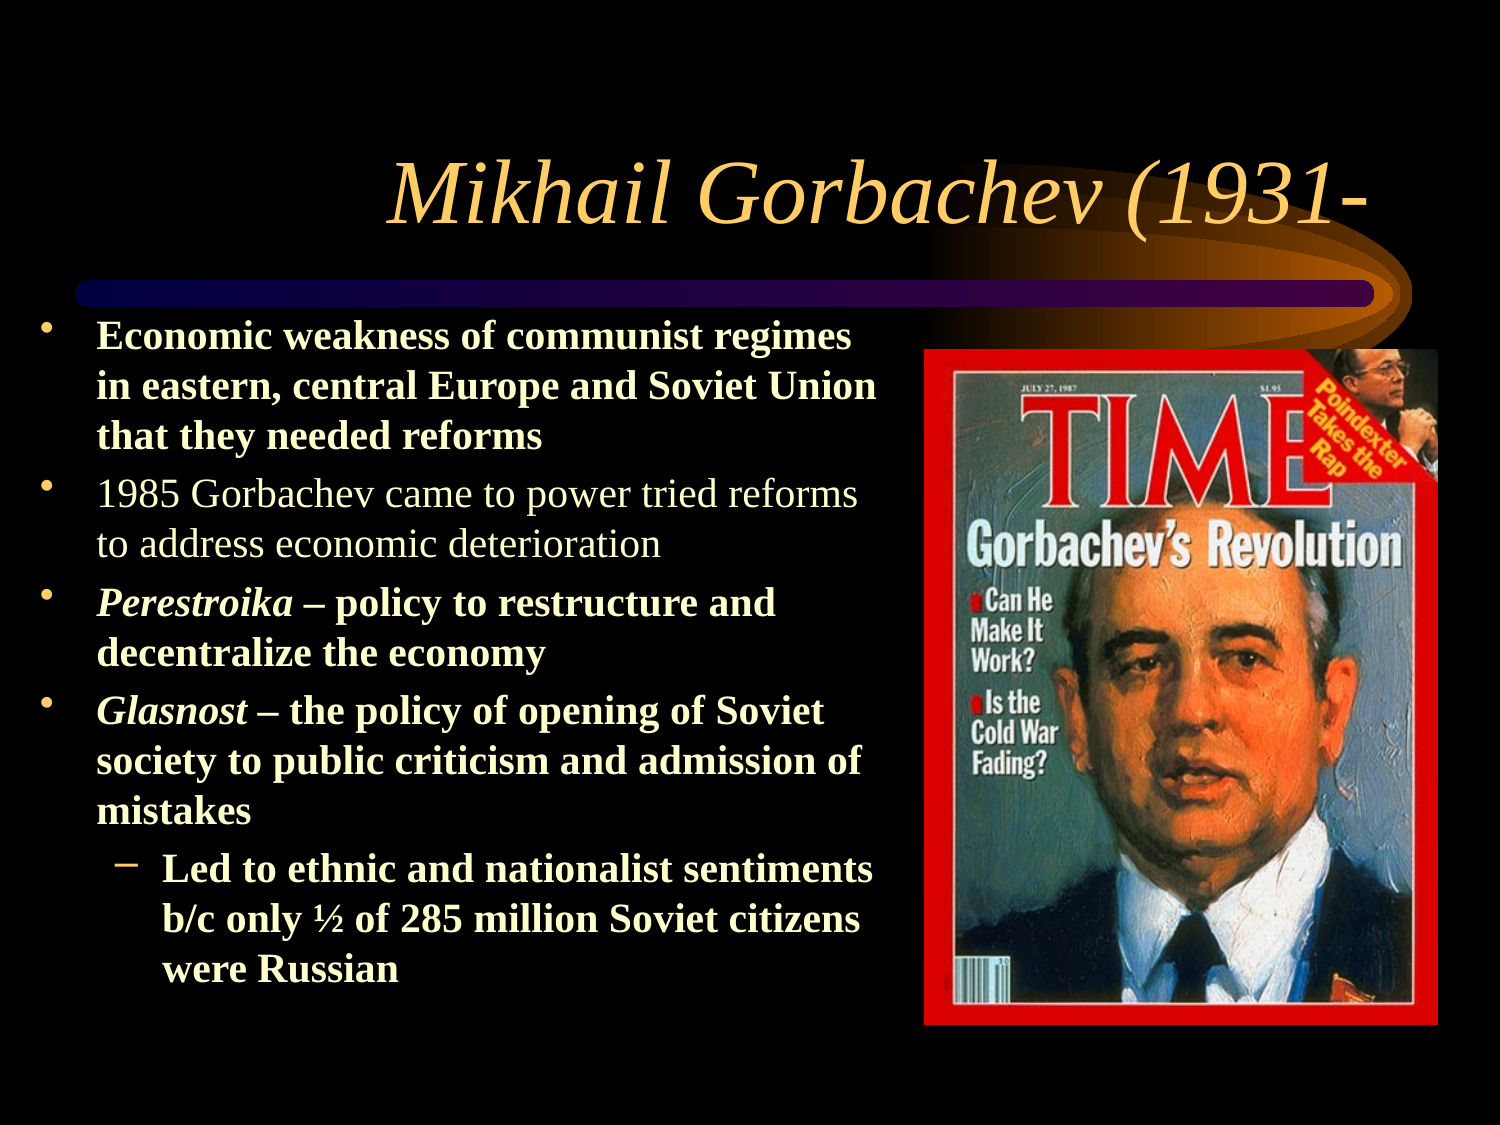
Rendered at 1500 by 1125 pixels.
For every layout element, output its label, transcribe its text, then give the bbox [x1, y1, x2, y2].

title Mikhail Gorbachev (1931- [112, 62, 1388, 251]
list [924, 349, 1438, 1026]
list Economic weakness of communist regimes in eastern, central Europe and Soviet Union that they needed reforms 1985 Gorbachev came to power tried reforms to address economic deterioration Perestroika – policy to restructure and decentralize the economy Glasnost – the policy of opening of Soviet society to public criticism and admission of mistakes Led to ethnic and nationalist sentiments b/c only ½ of 285 million Soviet citizens were Russian [24, 299, 901, 1013]
